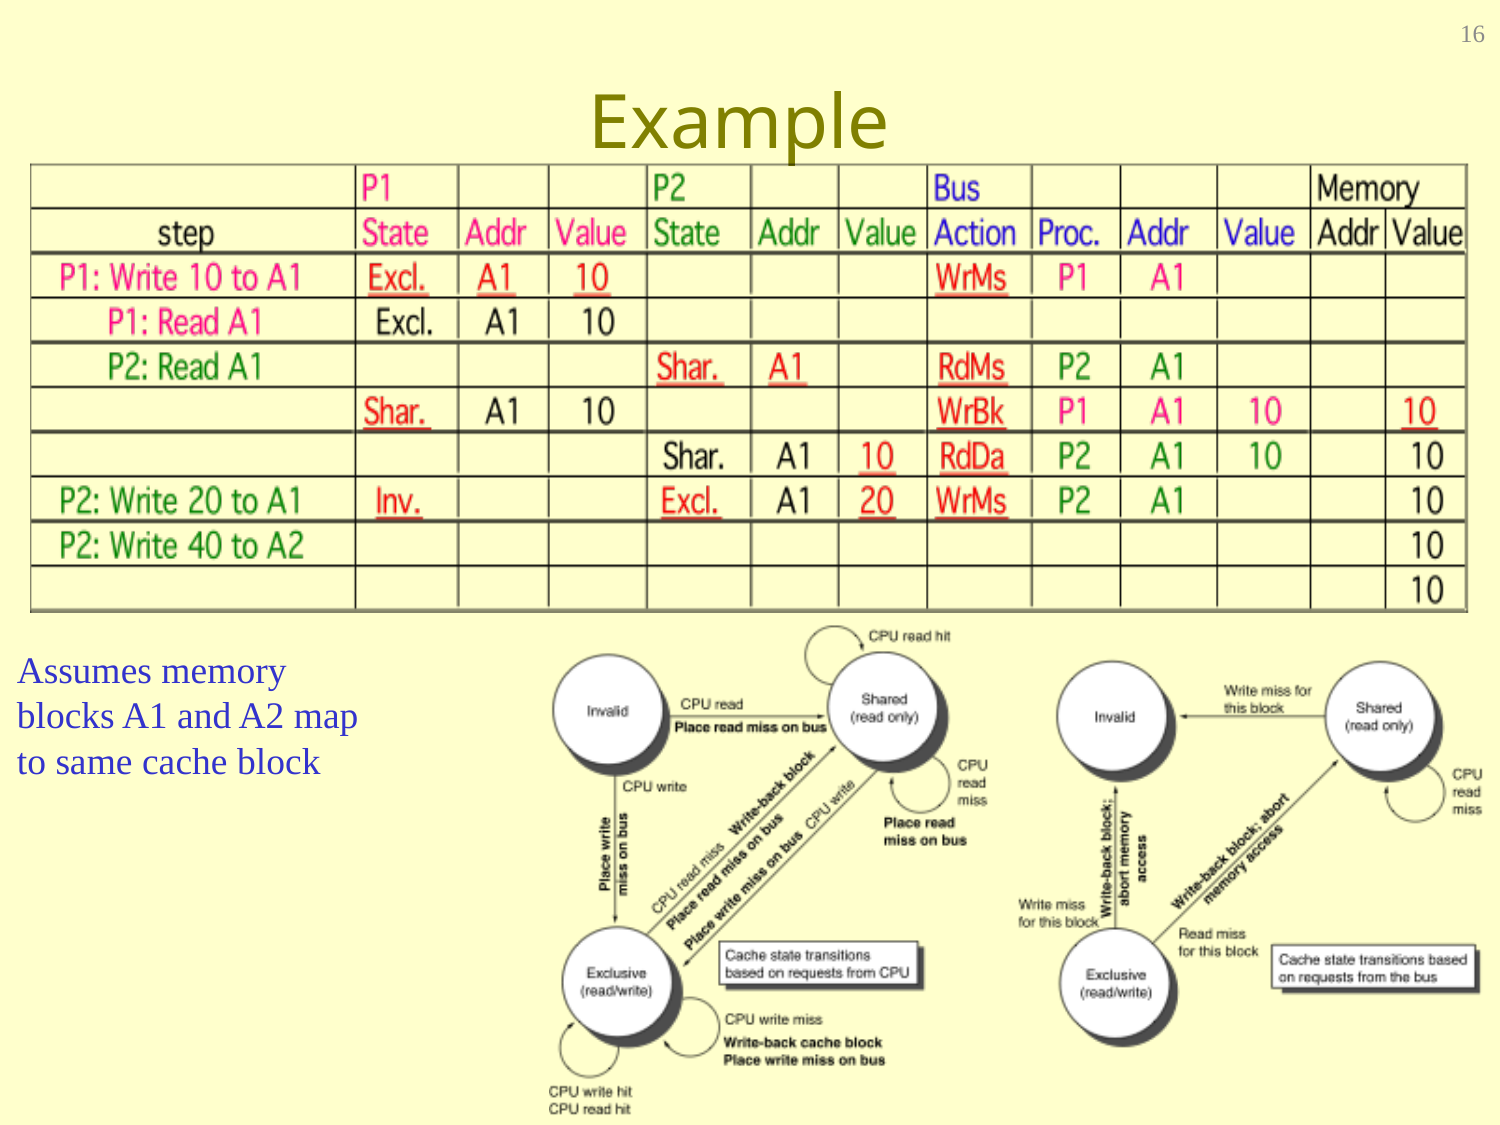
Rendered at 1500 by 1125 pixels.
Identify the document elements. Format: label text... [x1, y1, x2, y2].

text_box Assumes memory blocks A1 and A2 map to same cache block [16, 644, 369, 783]
picture [29, 162, 1470, 613]
title Example [87, 24, 1388, 160]
picture [549, 624, 1486, 1123]
slide_number 16 [1149, 2, 1500, 63]
